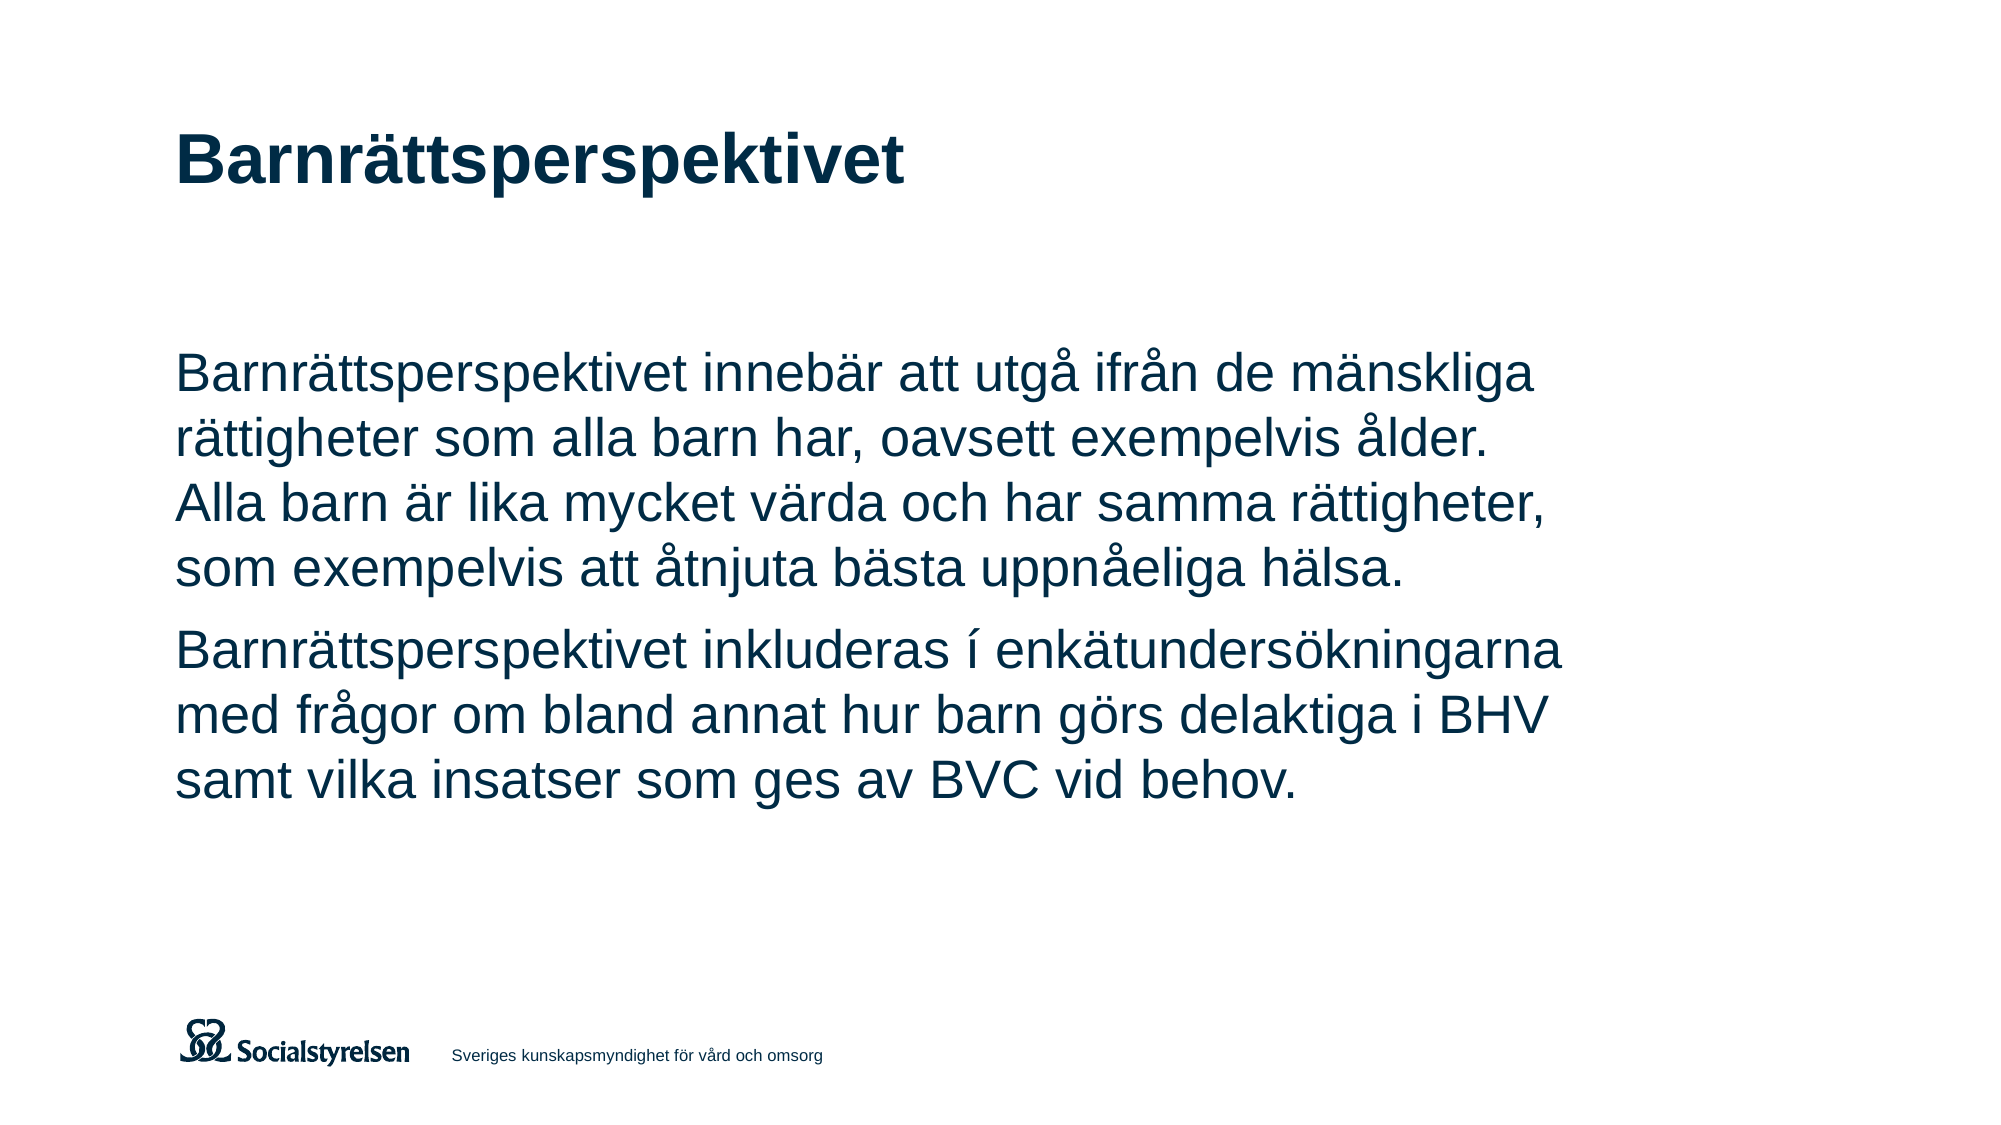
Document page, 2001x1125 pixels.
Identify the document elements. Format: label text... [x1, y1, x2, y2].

title Barnrättsperspektivet [175, 112, 1696, 326]
footer Sveriges kunskapsmyndighet för vård och omsorg [451, 1032, 1338, 1077]
list Barnrättsperspektivet innebär att utgå ifrån de mänskliga rättigheter som alla barn har, oavsett exempelvis ålder. Alla barn är lika mycket värda och har samma rättigheter, som exempelvis att åtnjuta bästa uppnåeliga hälsa. Barnrättsperspektivet inkluderas í enkätundersökningarna med frågor om bland annat hur barn görs delaktiga i BHV samt vilka insatser som ges av BVC vid behov. [175, 337, 1698, 947]
